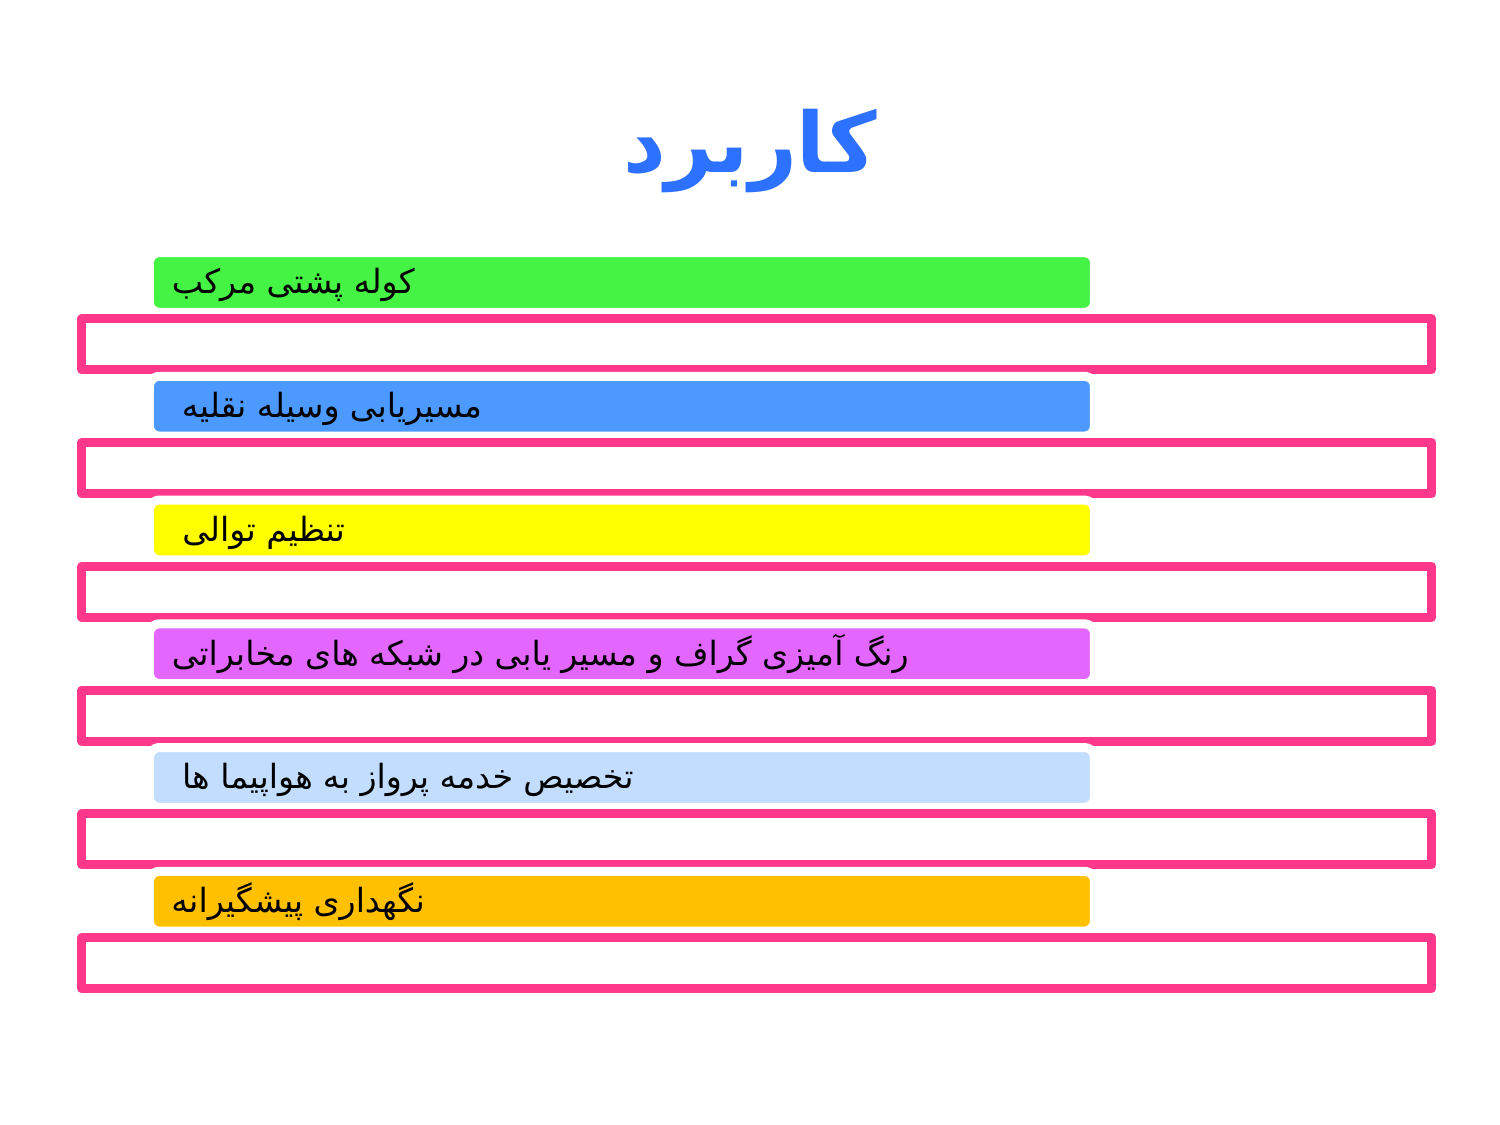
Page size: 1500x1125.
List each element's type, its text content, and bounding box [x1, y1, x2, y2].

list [81, 245, 1433, 989]
title کاربرد [75, 45, 1425, 233]
